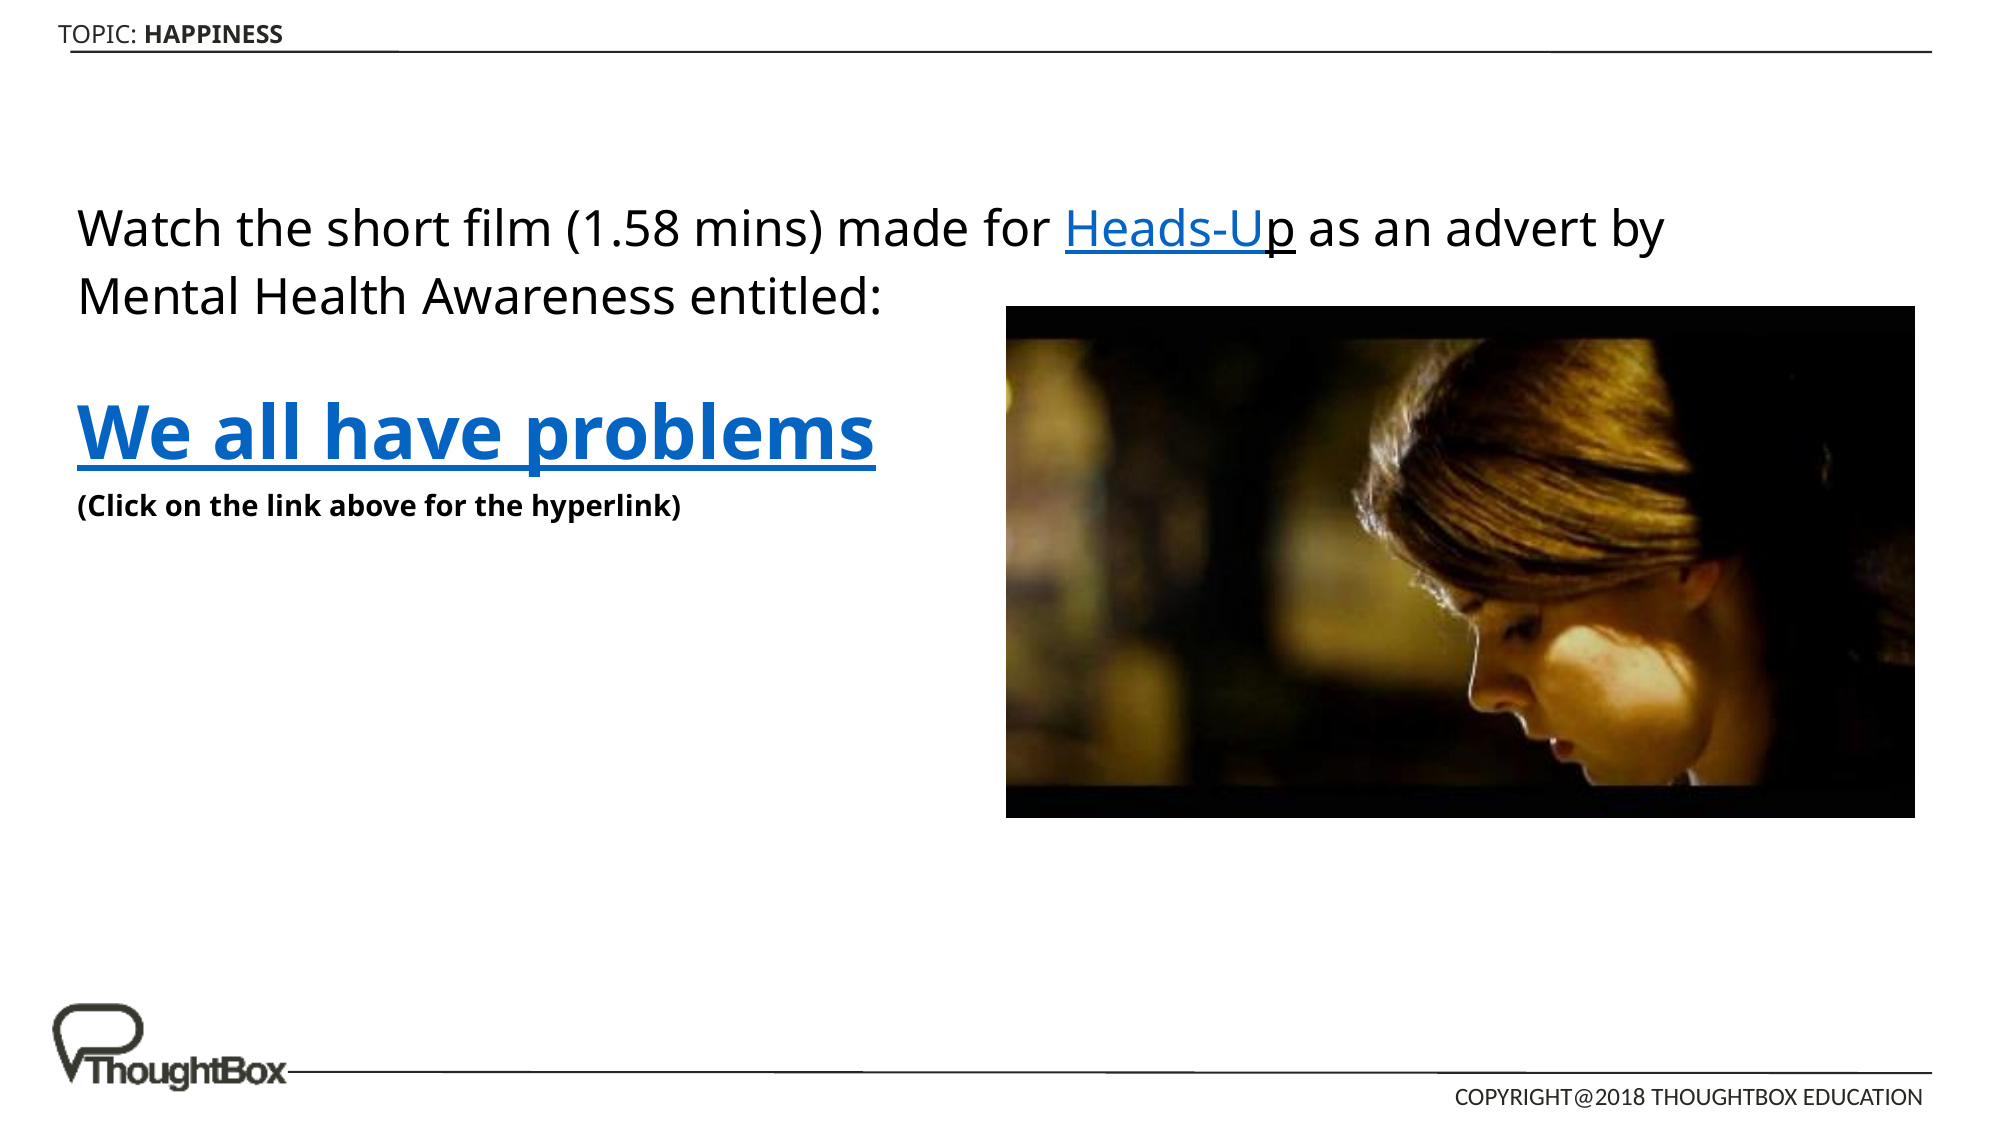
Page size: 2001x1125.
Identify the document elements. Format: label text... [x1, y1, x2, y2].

picture [1006, 306, 1915, 818]
picture [51, 1002, 288, 1093]
text_box Watch the short film (1.58 mins) made for Heads-Up as an advert by Mental Health Awareness entitled: We all have problems (Click on the link above for the hyperlink) [62, 188, 1777, 649]
